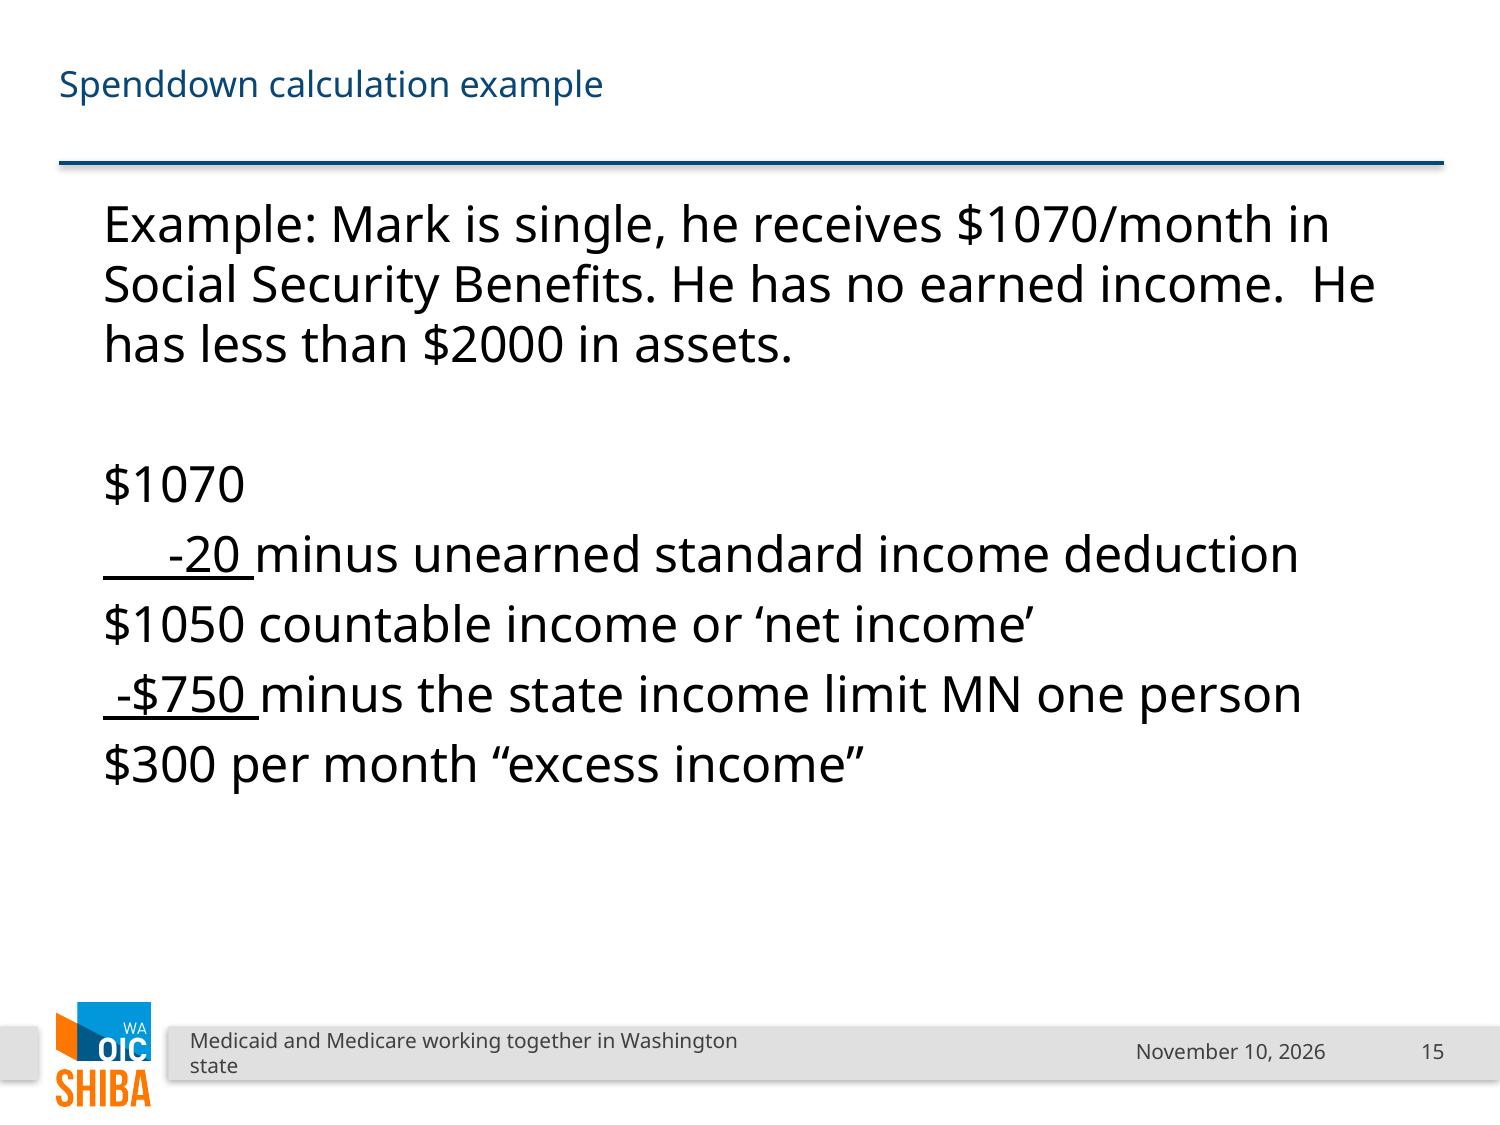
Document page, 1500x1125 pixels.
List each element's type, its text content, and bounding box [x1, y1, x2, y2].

slide_number 15 [1339, 1035, 1445, 1069]
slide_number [975, 1035, 1326, 1069]
picture [56, 1002, 151, 1107]
footer Medicaid and Medicare working together in Washington state [190, 1035, 785, 1069]
list Example: Mark is single, he receives $1070/month in Social Security Benefits. He has no earned income. He has less than $2000 in assets. $1070 -20 minus unearned standard income deduction $1050 countable income or ‘net income’ -$750 minus the state income limit MN one person $300 per month “excess income” [103, 192, 1397, 1014]
title Spenddown calculation example [59, 61, 1445, 171]
